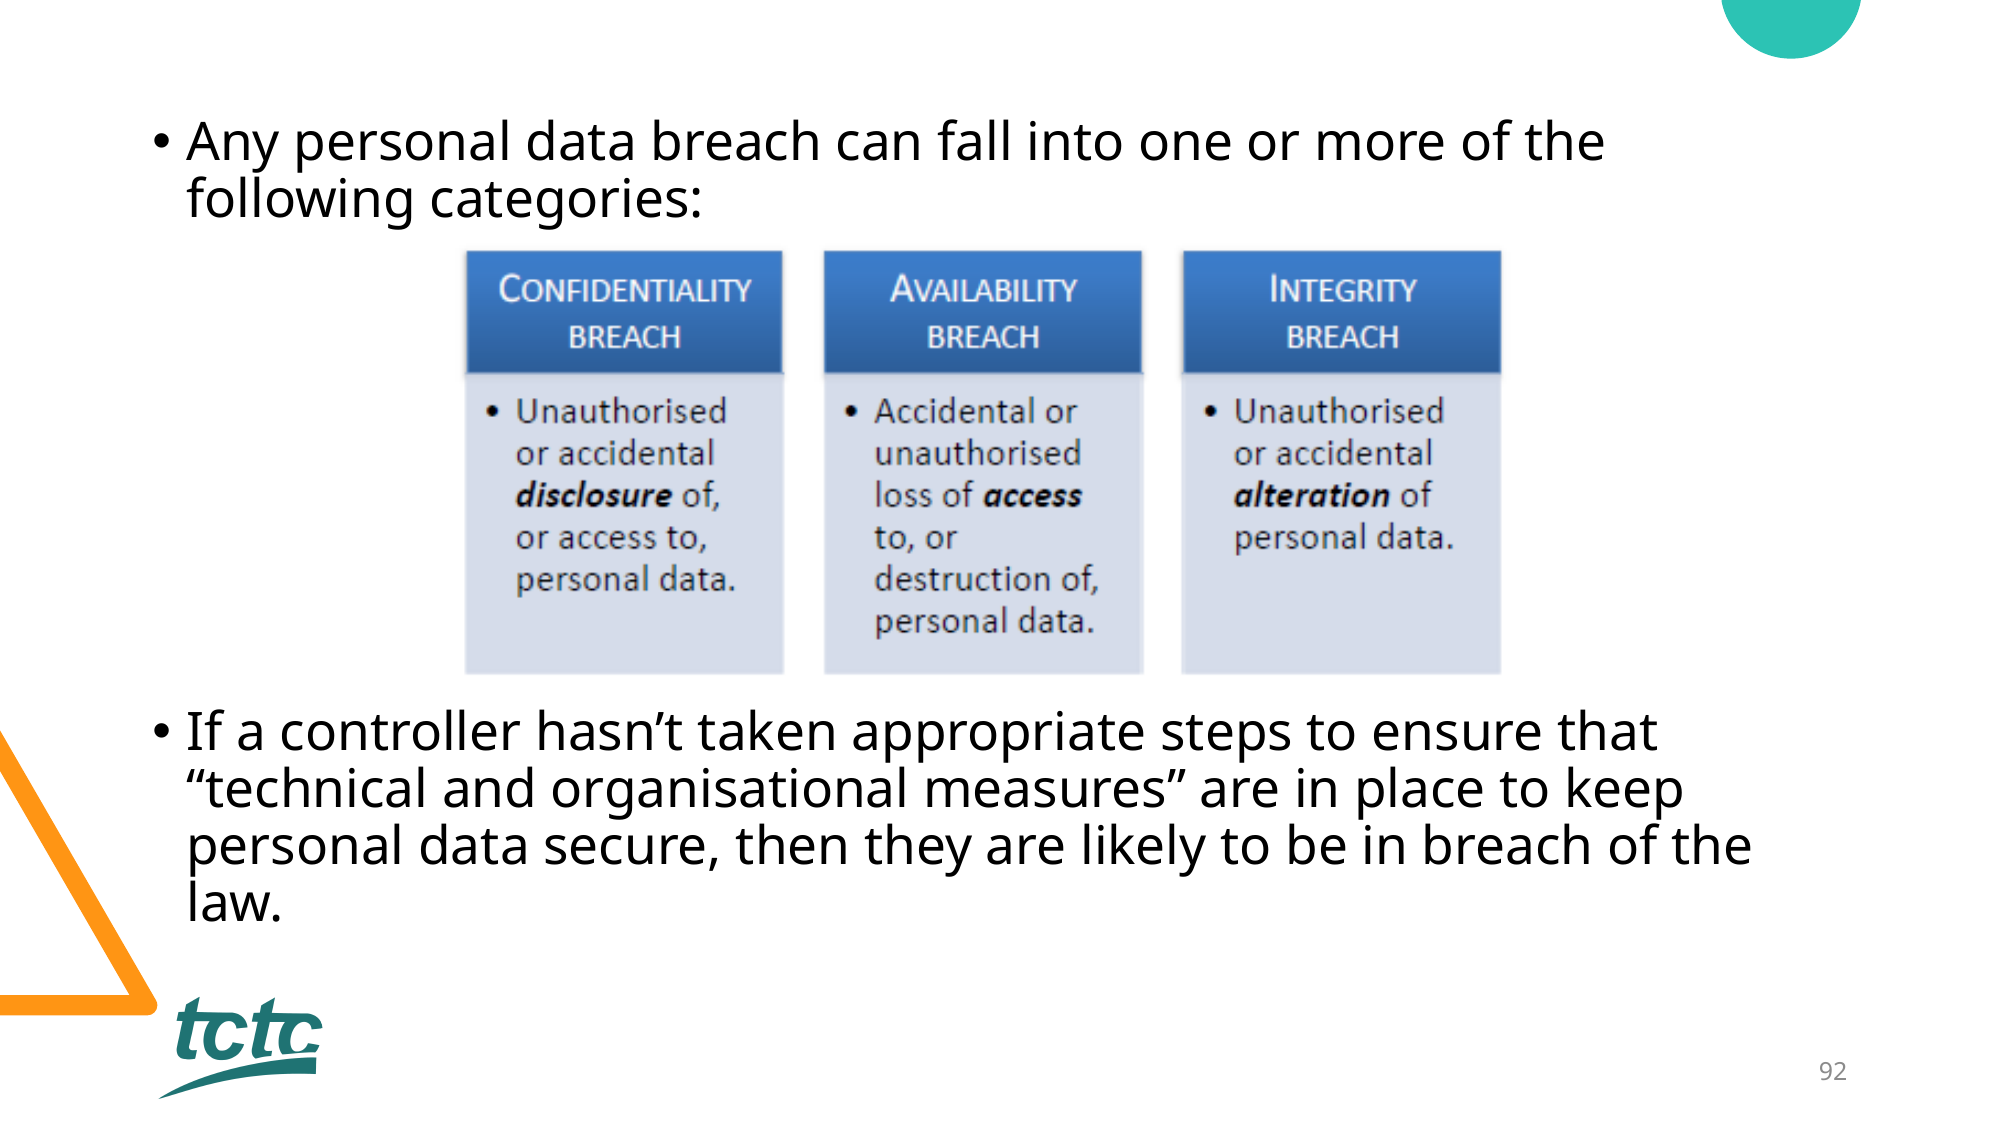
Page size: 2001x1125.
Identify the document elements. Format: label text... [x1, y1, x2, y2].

slide_number 92 [1412, 1042, 1863, 1103]
picture [452, 236, 1515, 695]
list Any personal data breach can fall into one or more of the following categories: If a controller hasn’t taken appropriate steps to ensure that “technical and organisational measures” are in place to keep personal data secure, then they are likely to be in breach of the law. [137, 107, 1863, 947]
picture [157, 996, 323, 1102]
